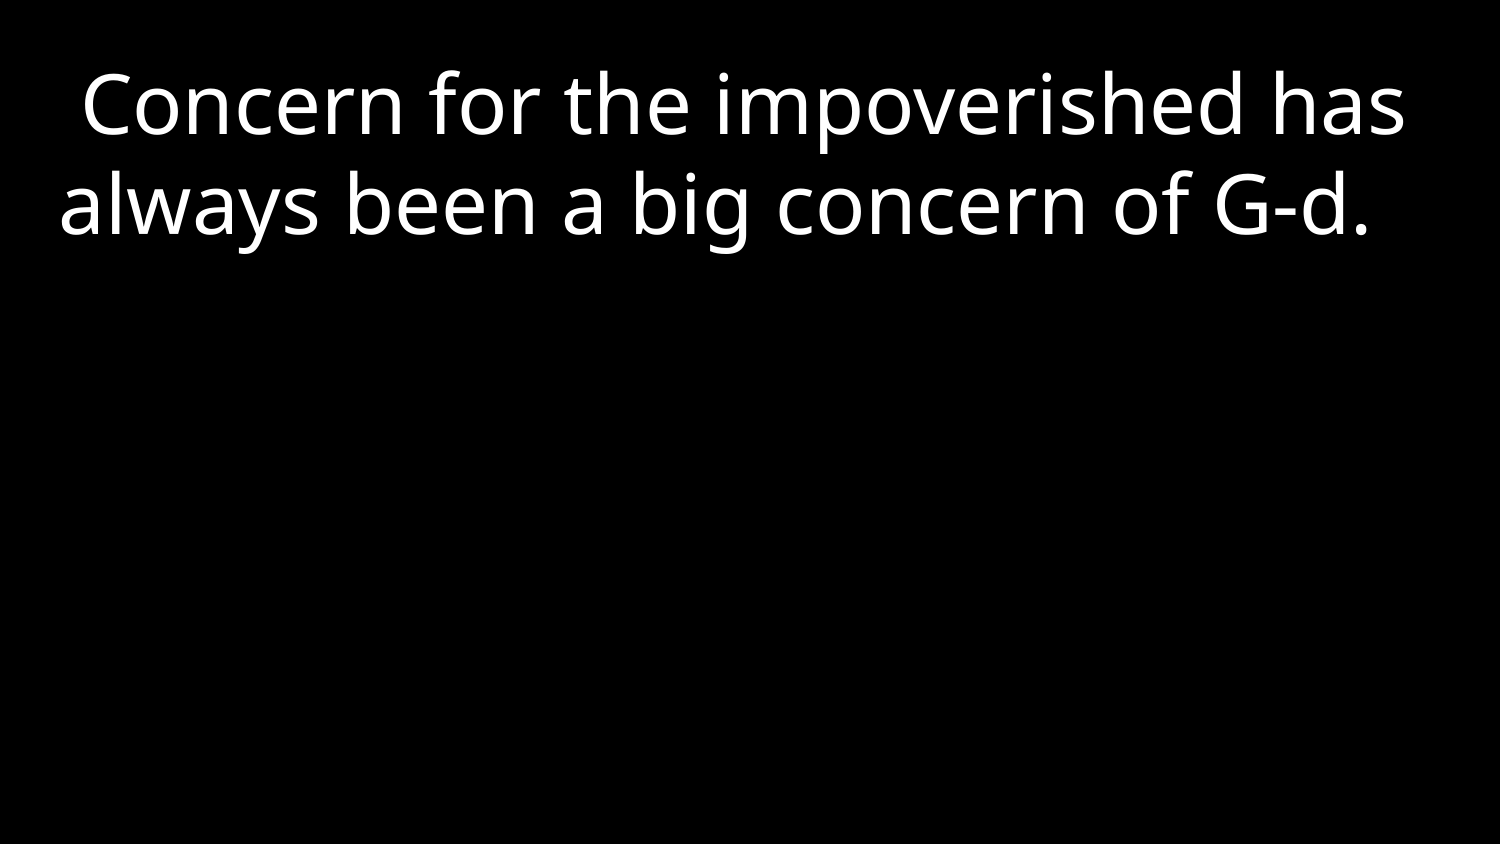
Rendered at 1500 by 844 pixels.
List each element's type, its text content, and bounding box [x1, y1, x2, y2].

list Concern for the impoverished has always been a big concern of G-d. [50, 46, 1425, 810]
